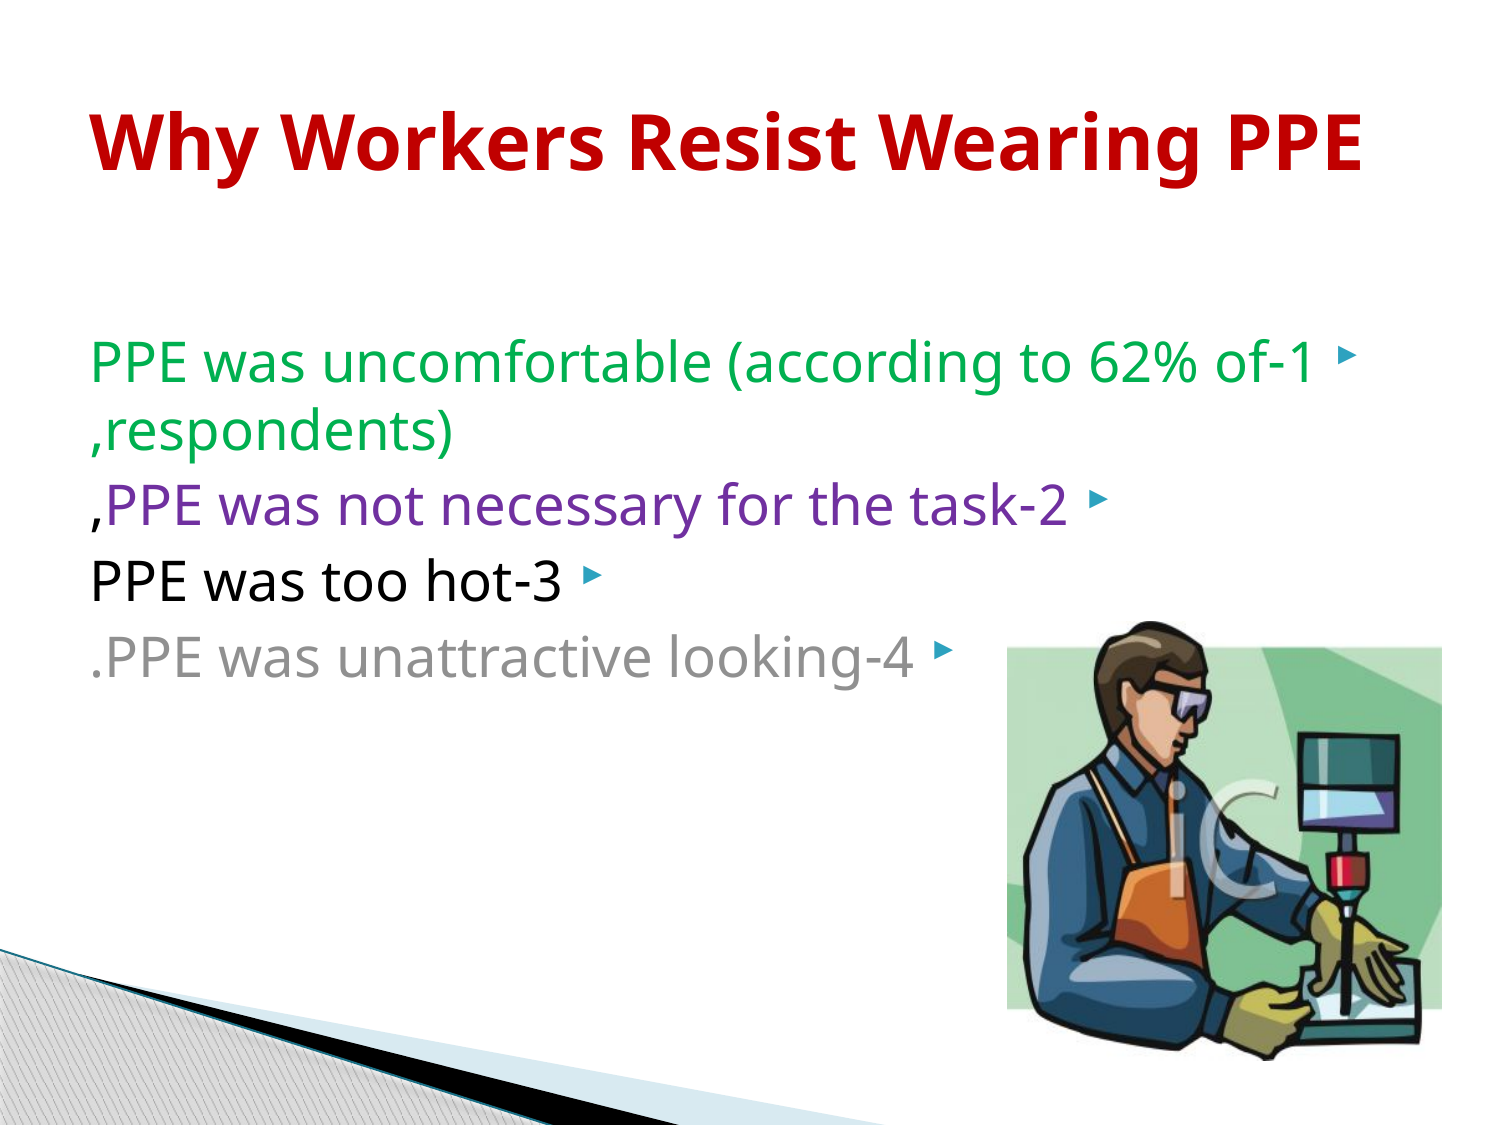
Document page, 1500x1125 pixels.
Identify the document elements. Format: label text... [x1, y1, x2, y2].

picture [1007, 620, 1443, 1061]
title Why Workers Resist Wearing PPE [75, 45, 1425, 233]
list 1-PPE was uncomfortable (according to 62% of respondents), 2-PPE was not necessary for the task, 3-PPE was too hot 4-PPE was unattractive looking. [75, 243, 1425, 986]
